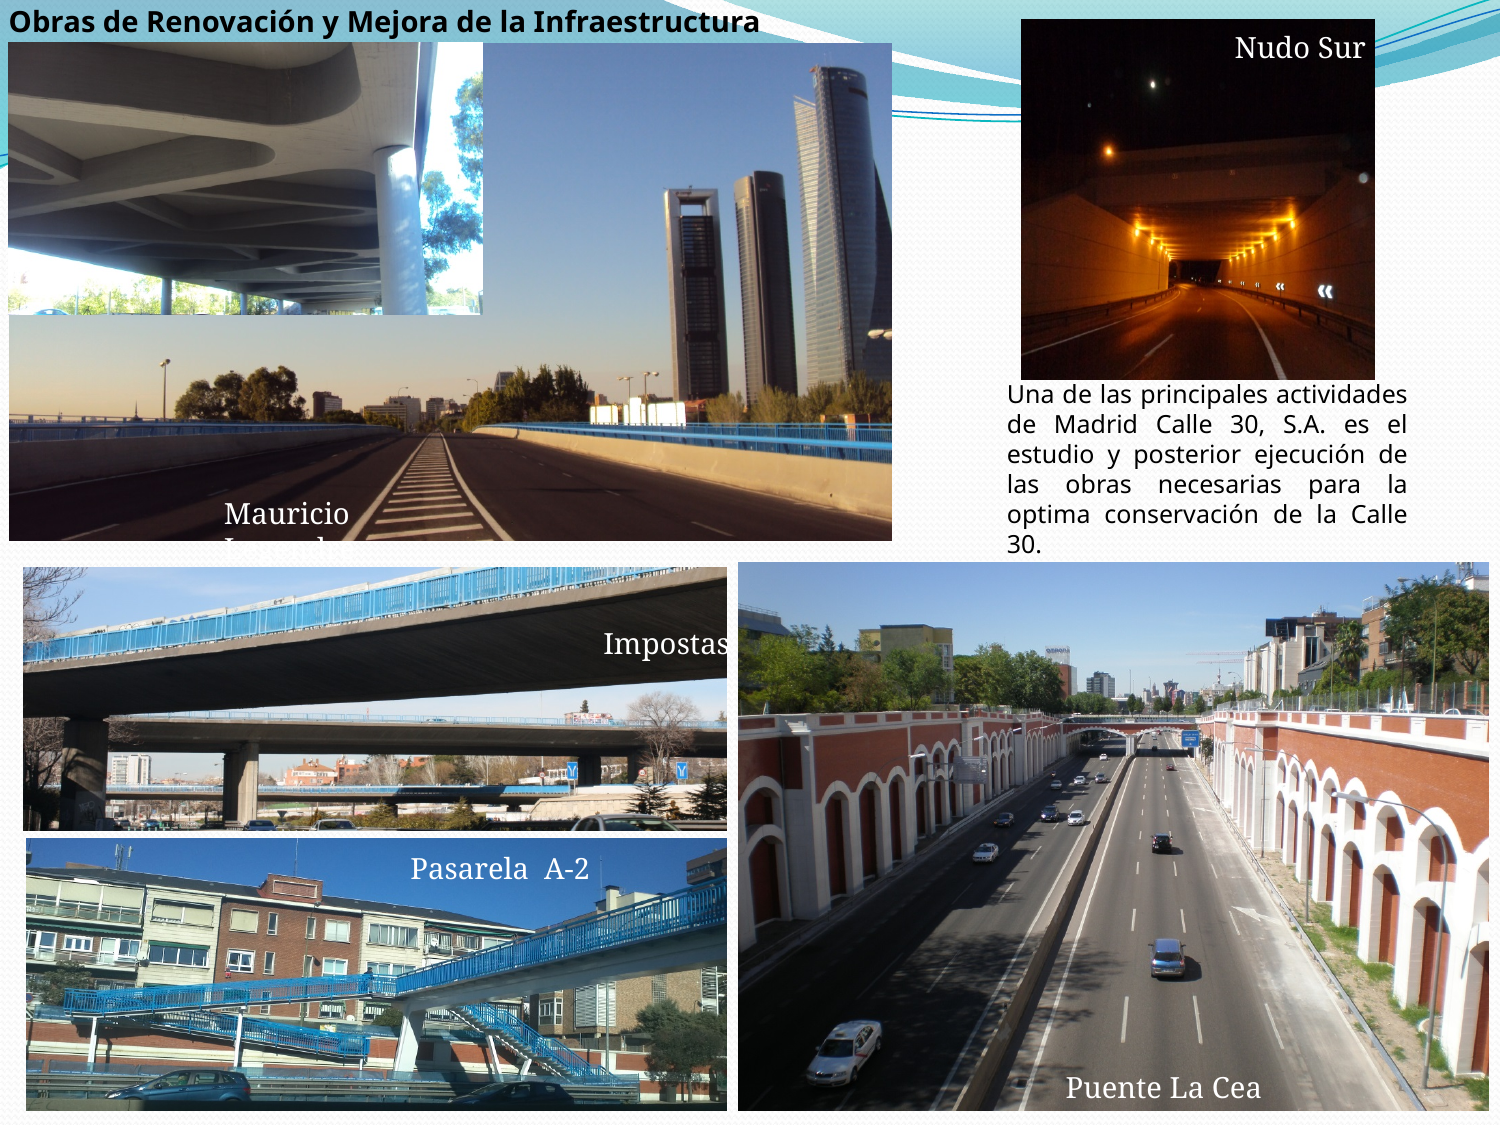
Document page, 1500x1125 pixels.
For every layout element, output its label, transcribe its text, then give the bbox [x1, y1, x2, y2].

text_box Obras de Renovación y Mejora de la Infraestructura [0, 0, 786, 46]
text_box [737, 562, 1489, 1111]
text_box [1021, 18, 1377, 381]
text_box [8, 42, 892, 541]
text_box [23, 567, 751, 831]
text_box Una de las principales actividades de Madrid Calle 30, S.A. es el estudio y posterior ejecución de las obras necesarias para la optima conservación de la Calle 30. [991, 371, 1424, 561]
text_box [26, 838, 727, 1111]
